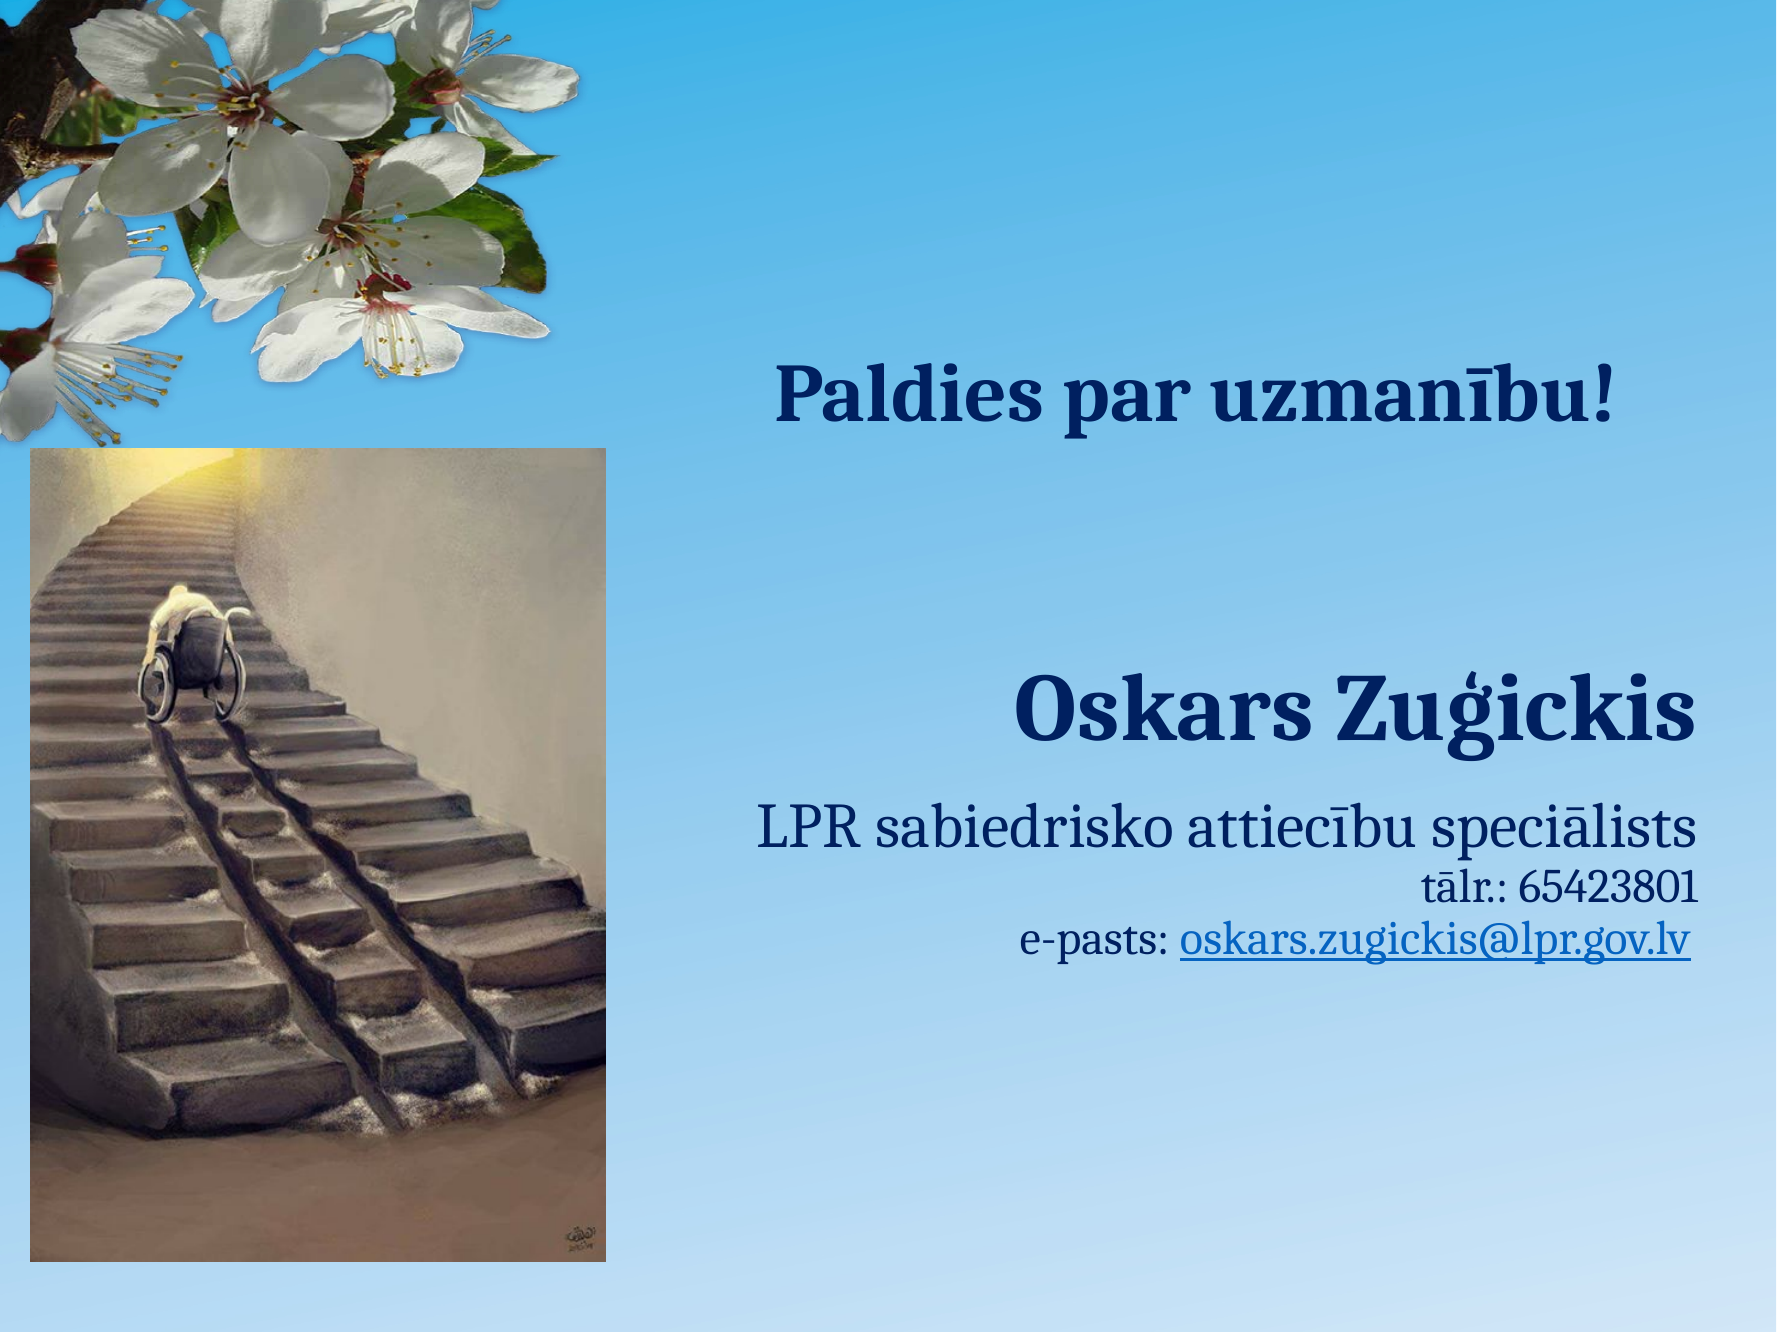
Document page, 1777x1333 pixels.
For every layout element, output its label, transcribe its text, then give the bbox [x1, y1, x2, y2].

picture [0, 0, 1777, 1332]
text_box Oskars Zuģickis LPR sabiedrisko attiecību speciālists tālr.: 65423801 e-pasts: oskars.zugickis@lpr.gov.lv [606, 644, 1716, 974]
title Paldies par uzmanību! [605, 118, 1776, 449]
